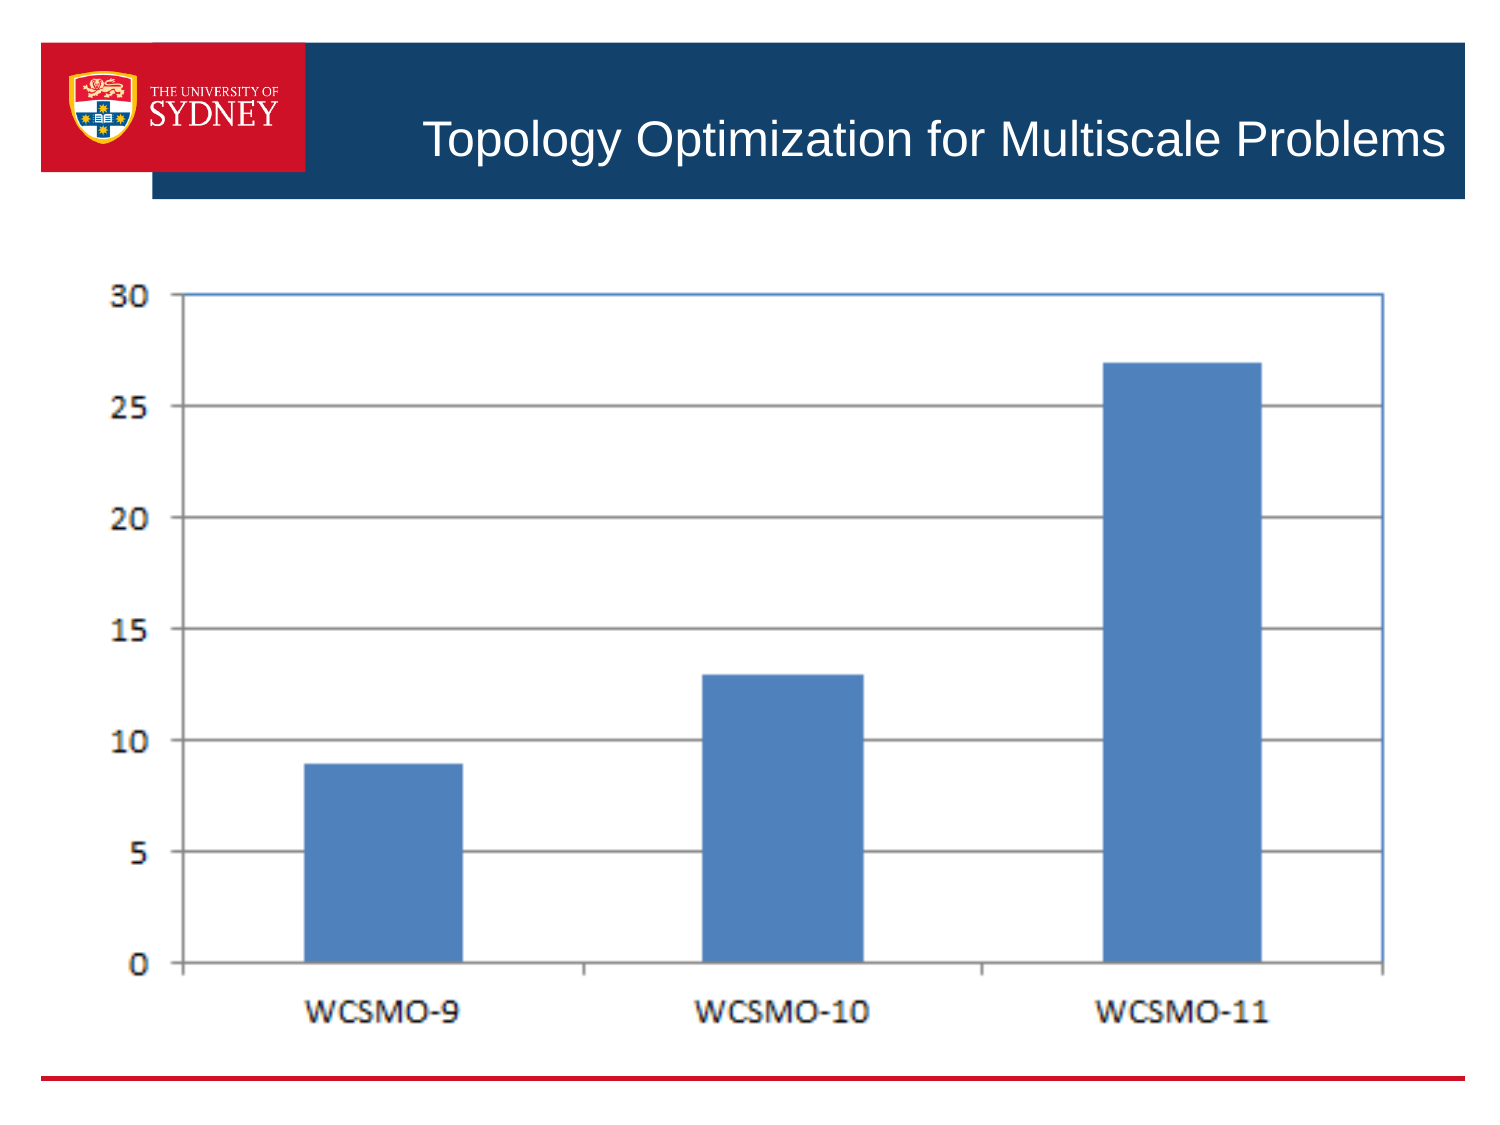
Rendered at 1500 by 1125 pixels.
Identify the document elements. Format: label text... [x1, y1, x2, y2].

picture [88, 255, 1424, 1057]
title Topology Optimization for Multiscale Problems [304, 70, 1463, 175]
picture [69, 71, 278, 144]
